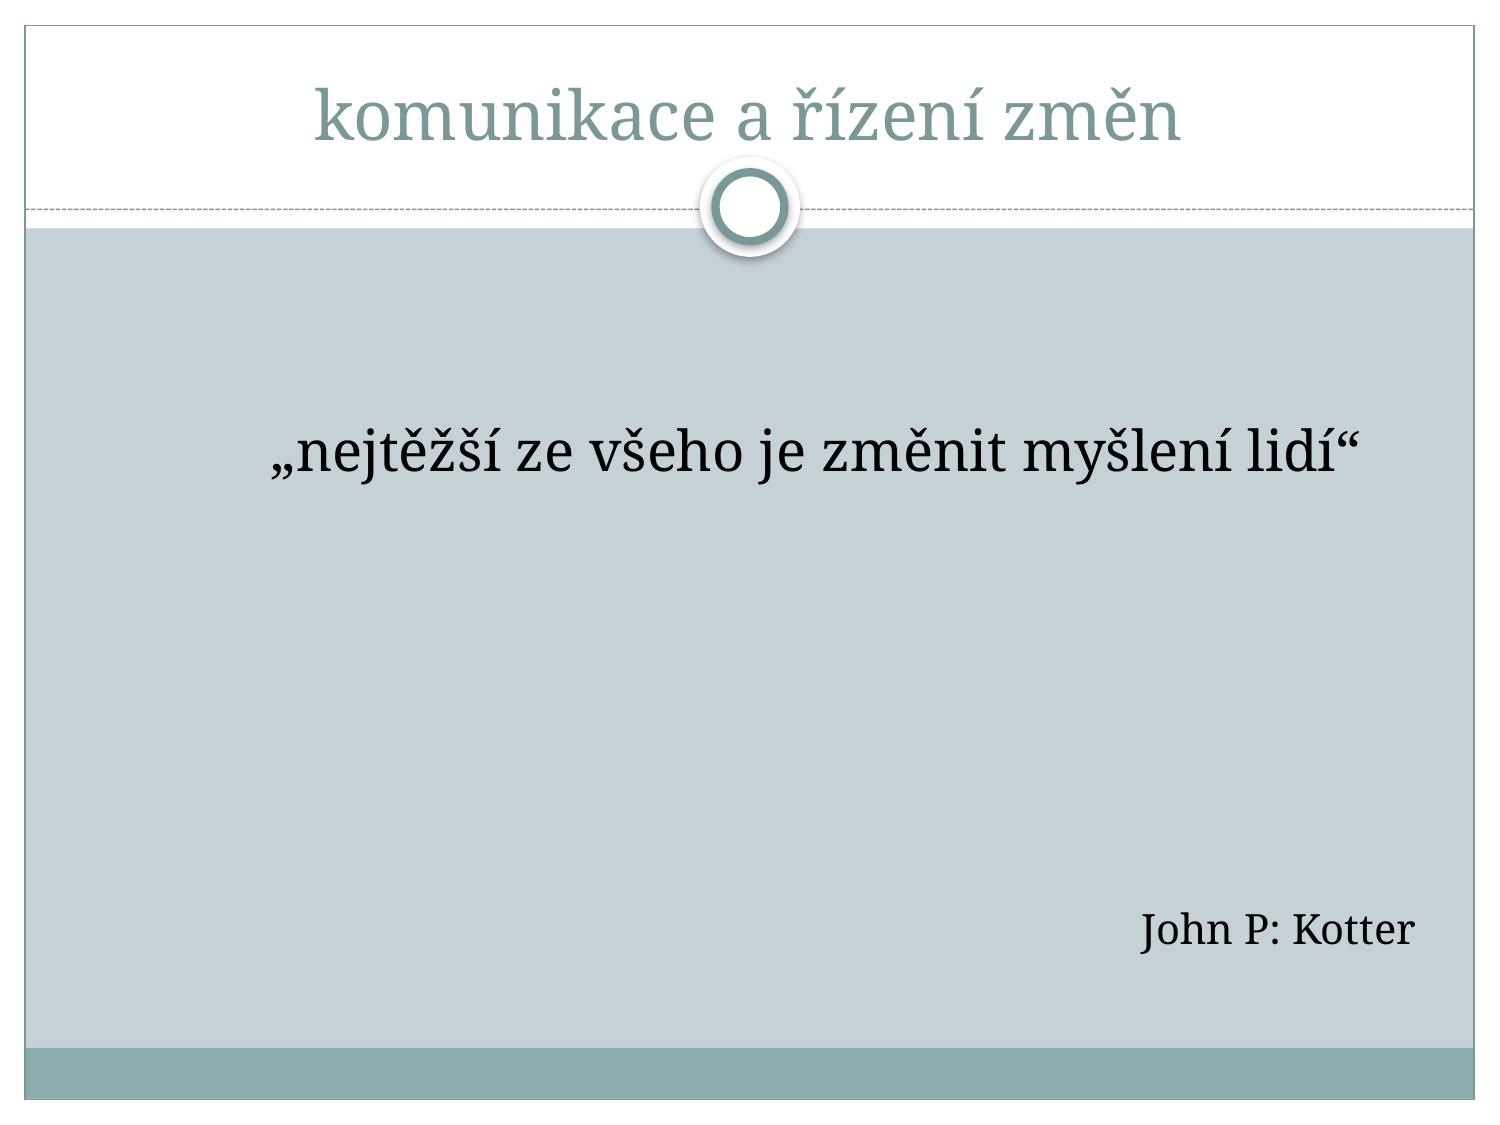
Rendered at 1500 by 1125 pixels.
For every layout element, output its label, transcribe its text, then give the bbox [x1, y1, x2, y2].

title komunikace a řízení změn [49, 37, 1450, 162]
list „nejtěžší ze všeho je změnit myšlení lidí“ John P: Kotter [49, 250, 1445, 1001]
